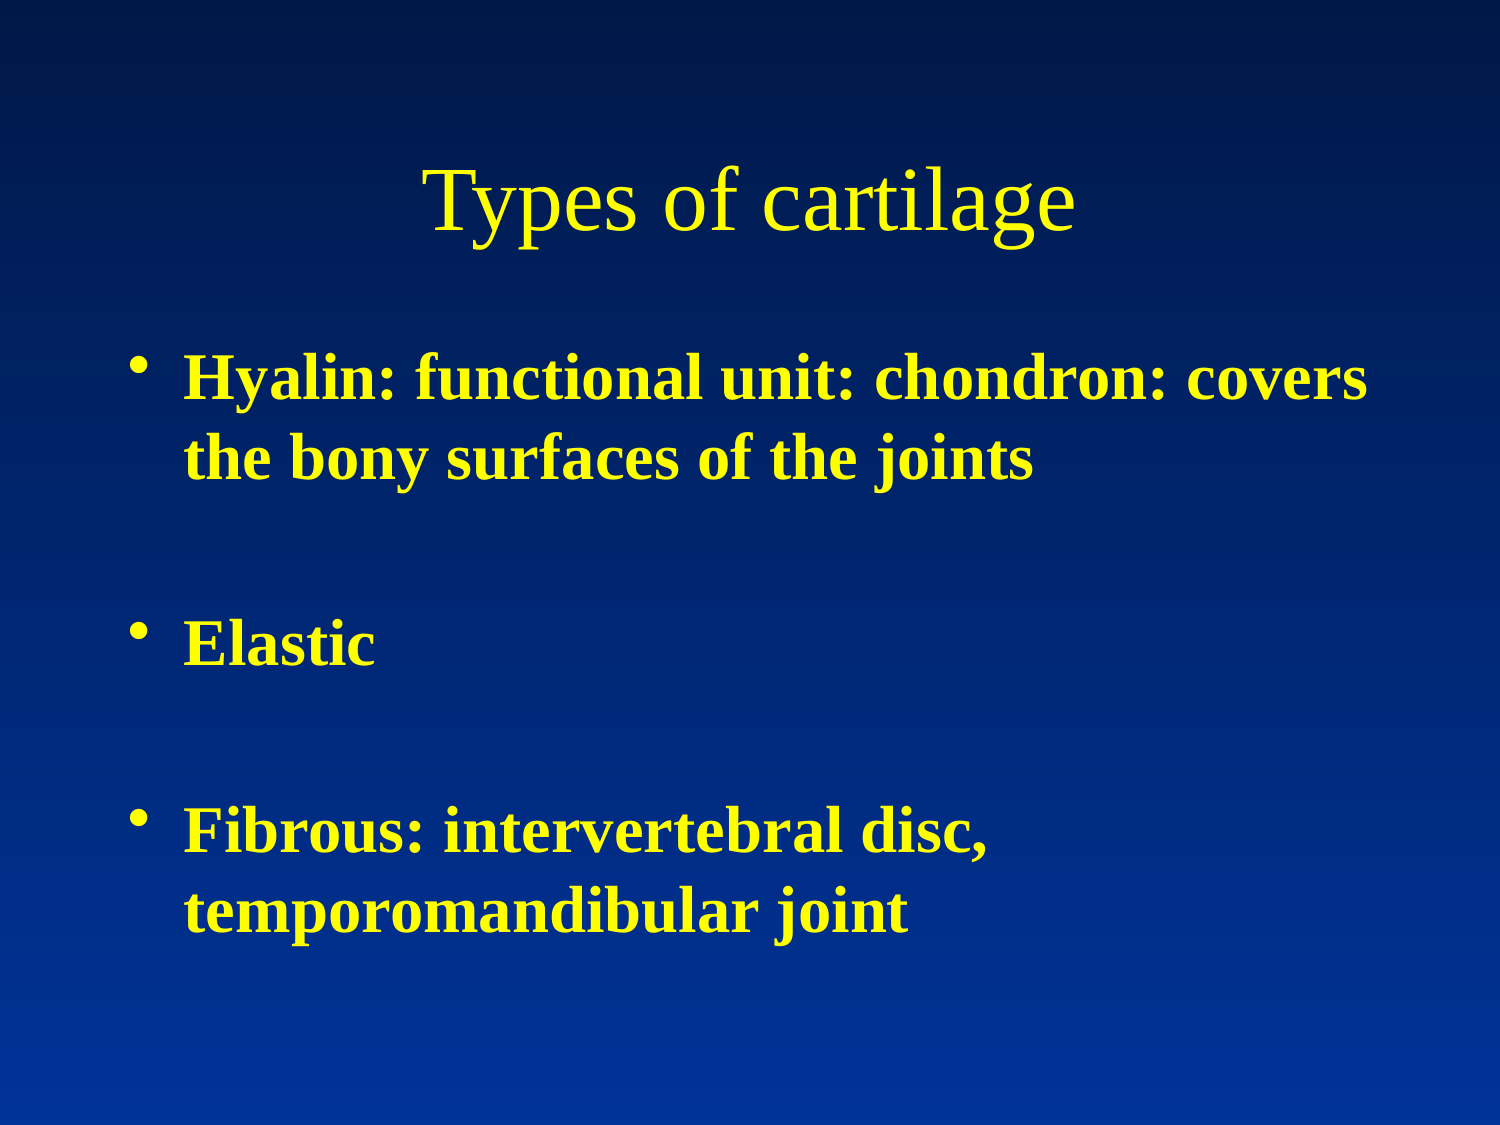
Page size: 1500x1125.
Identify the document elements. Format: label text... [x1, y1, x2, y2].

list Hyalin: functional unit: chondron: covers the bony surfaces of the joints Elastic Fibrous: intervertebral disc, temporomandibular joint [112, 324, 1388, 1000]
title Types of cartilage [112, 99, 1388, 288]
